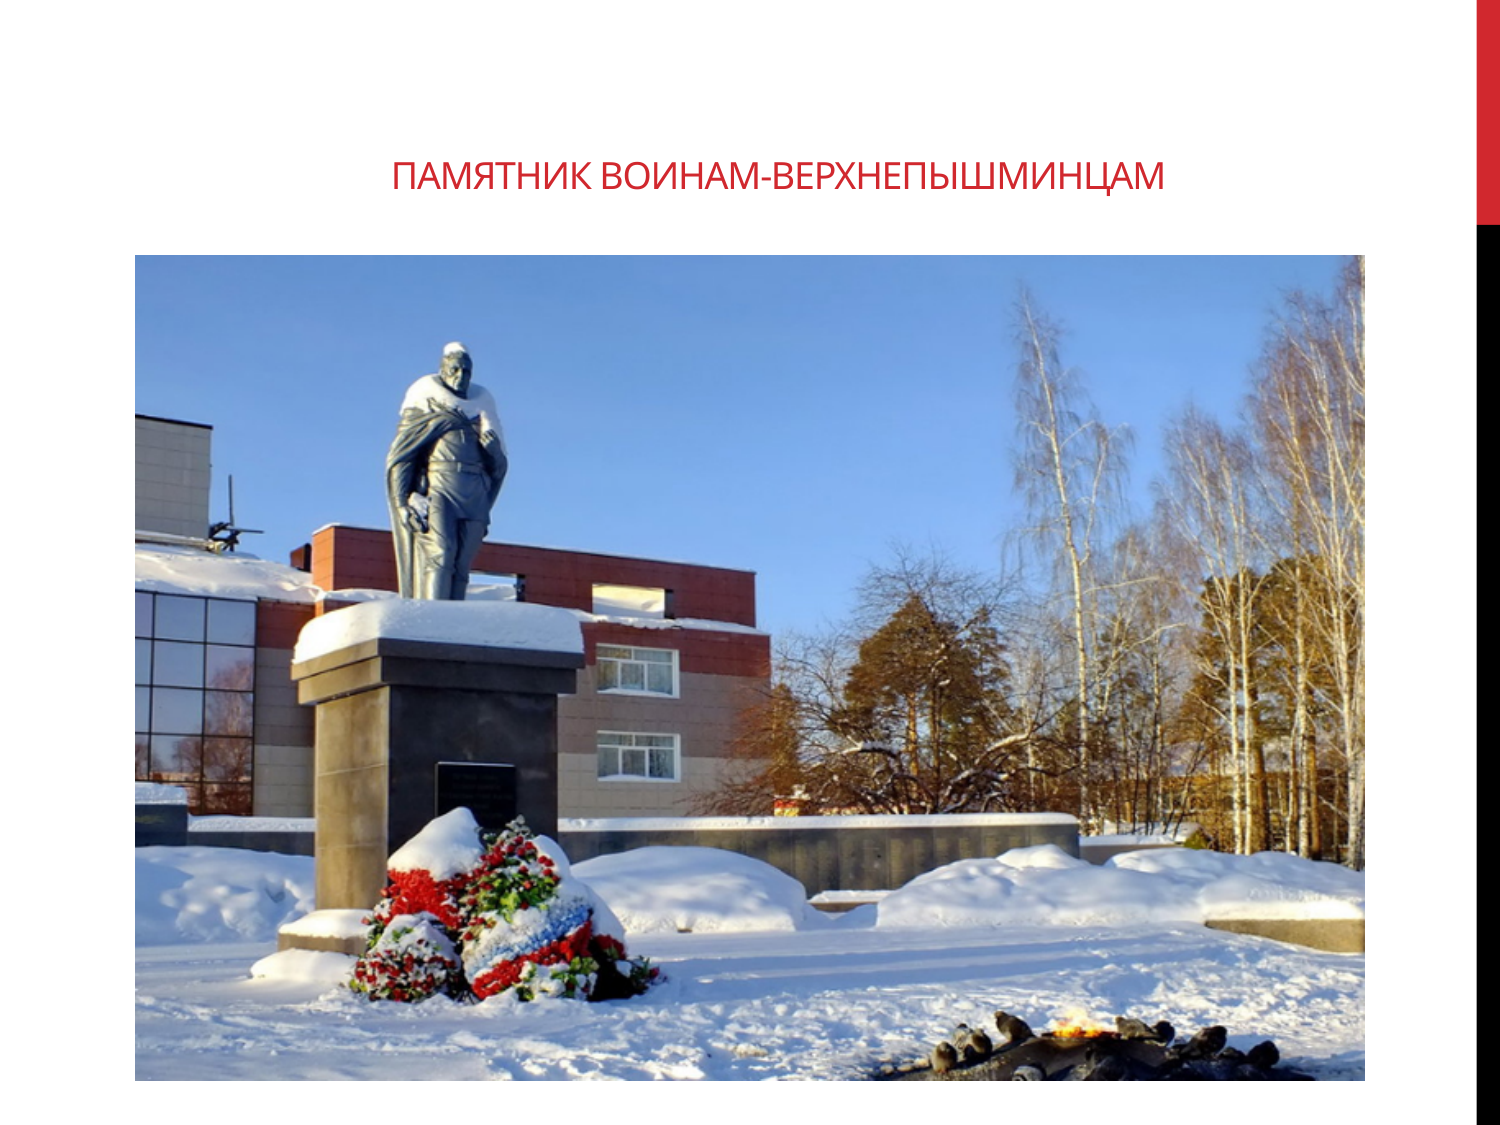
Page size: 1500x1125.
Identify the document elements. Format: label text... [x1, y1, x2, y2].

title Памятник воинам-верхнепышминцам [75, 25, 1483, 250]
picture [135, 254, 1365, 1082]
